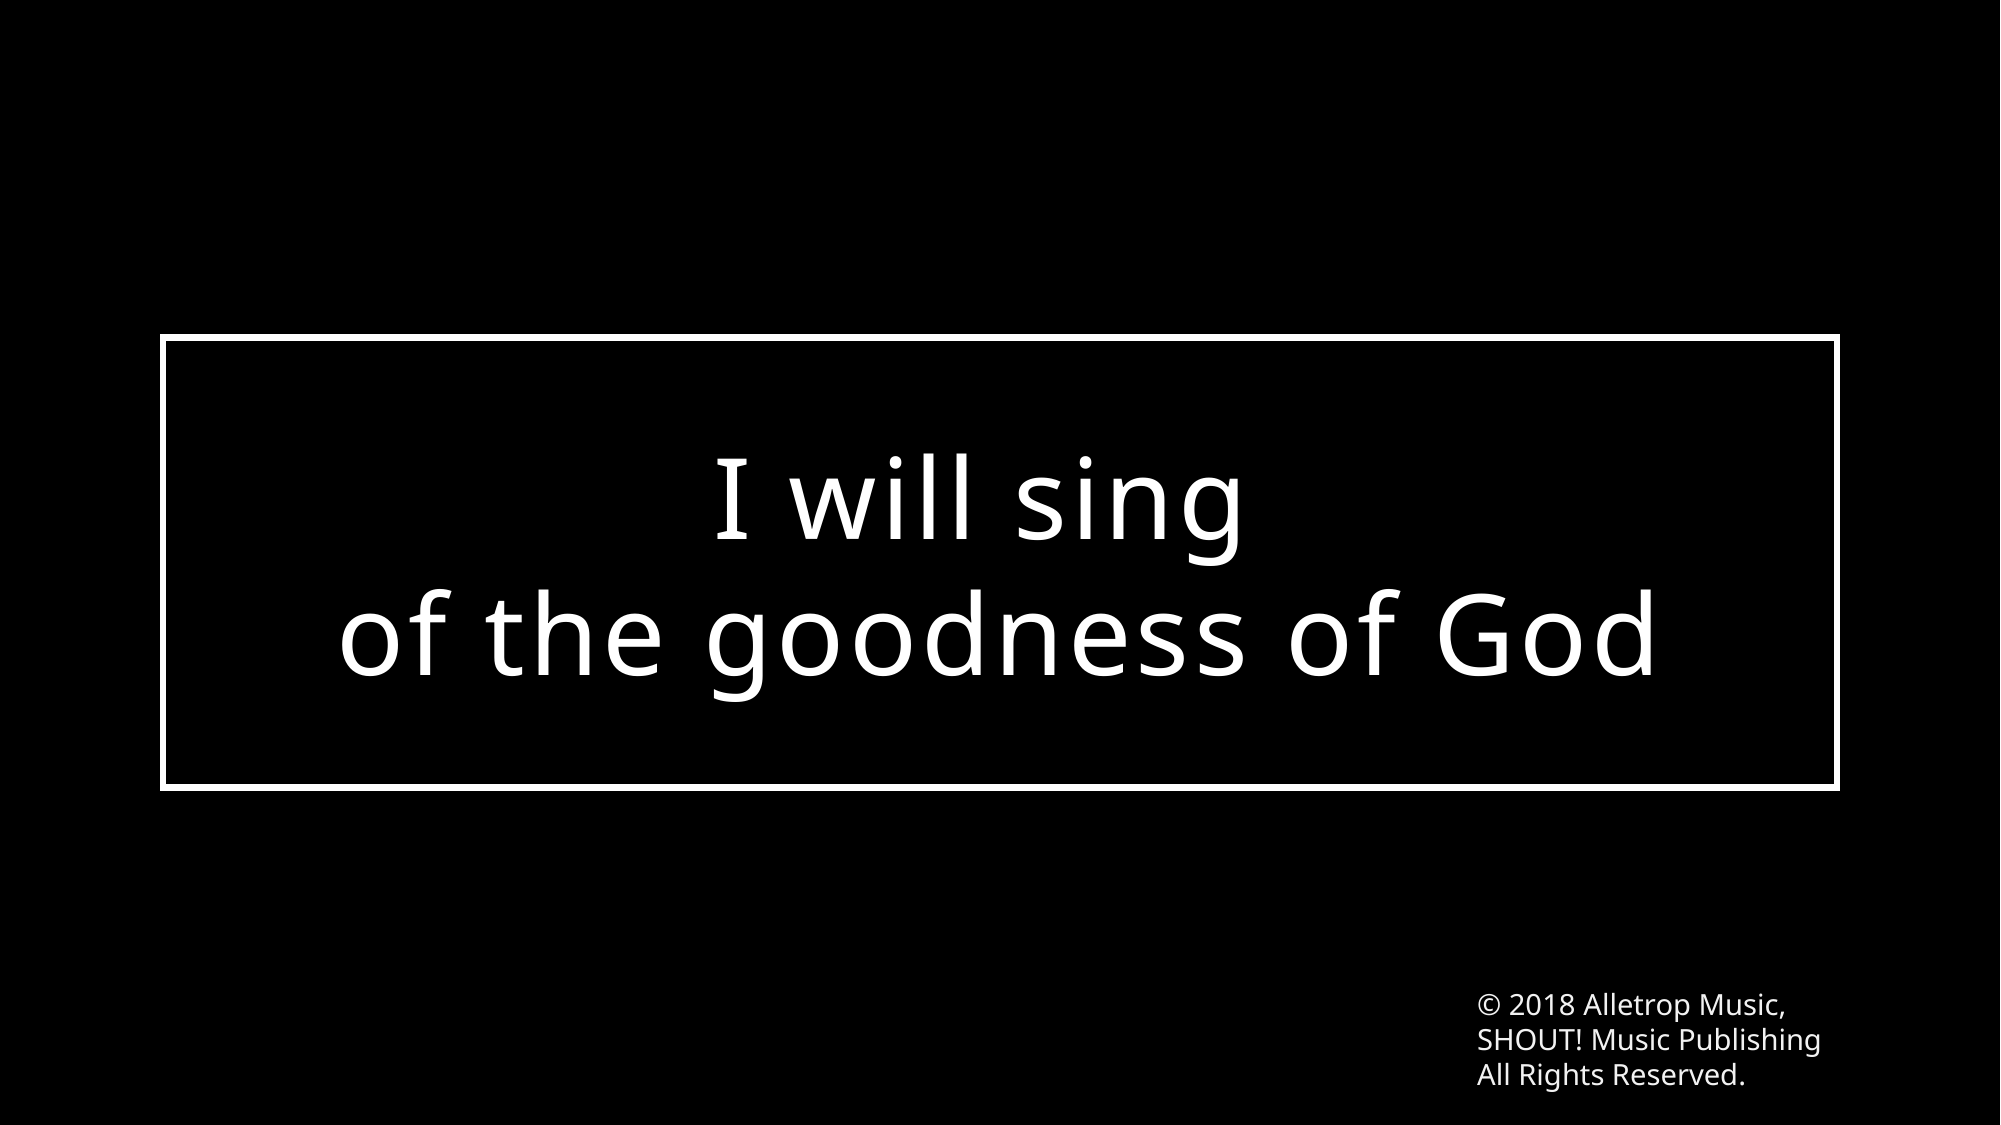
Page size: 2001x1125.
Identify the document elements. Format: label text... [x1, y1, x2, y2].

title I will sing of the goodness of God [160, 335, 1840, 790]
text_box © 2018 Alletrop Music, SHOUT! Music Publishing All Rights Reserved. [1469, 979, 1940, 1099]
